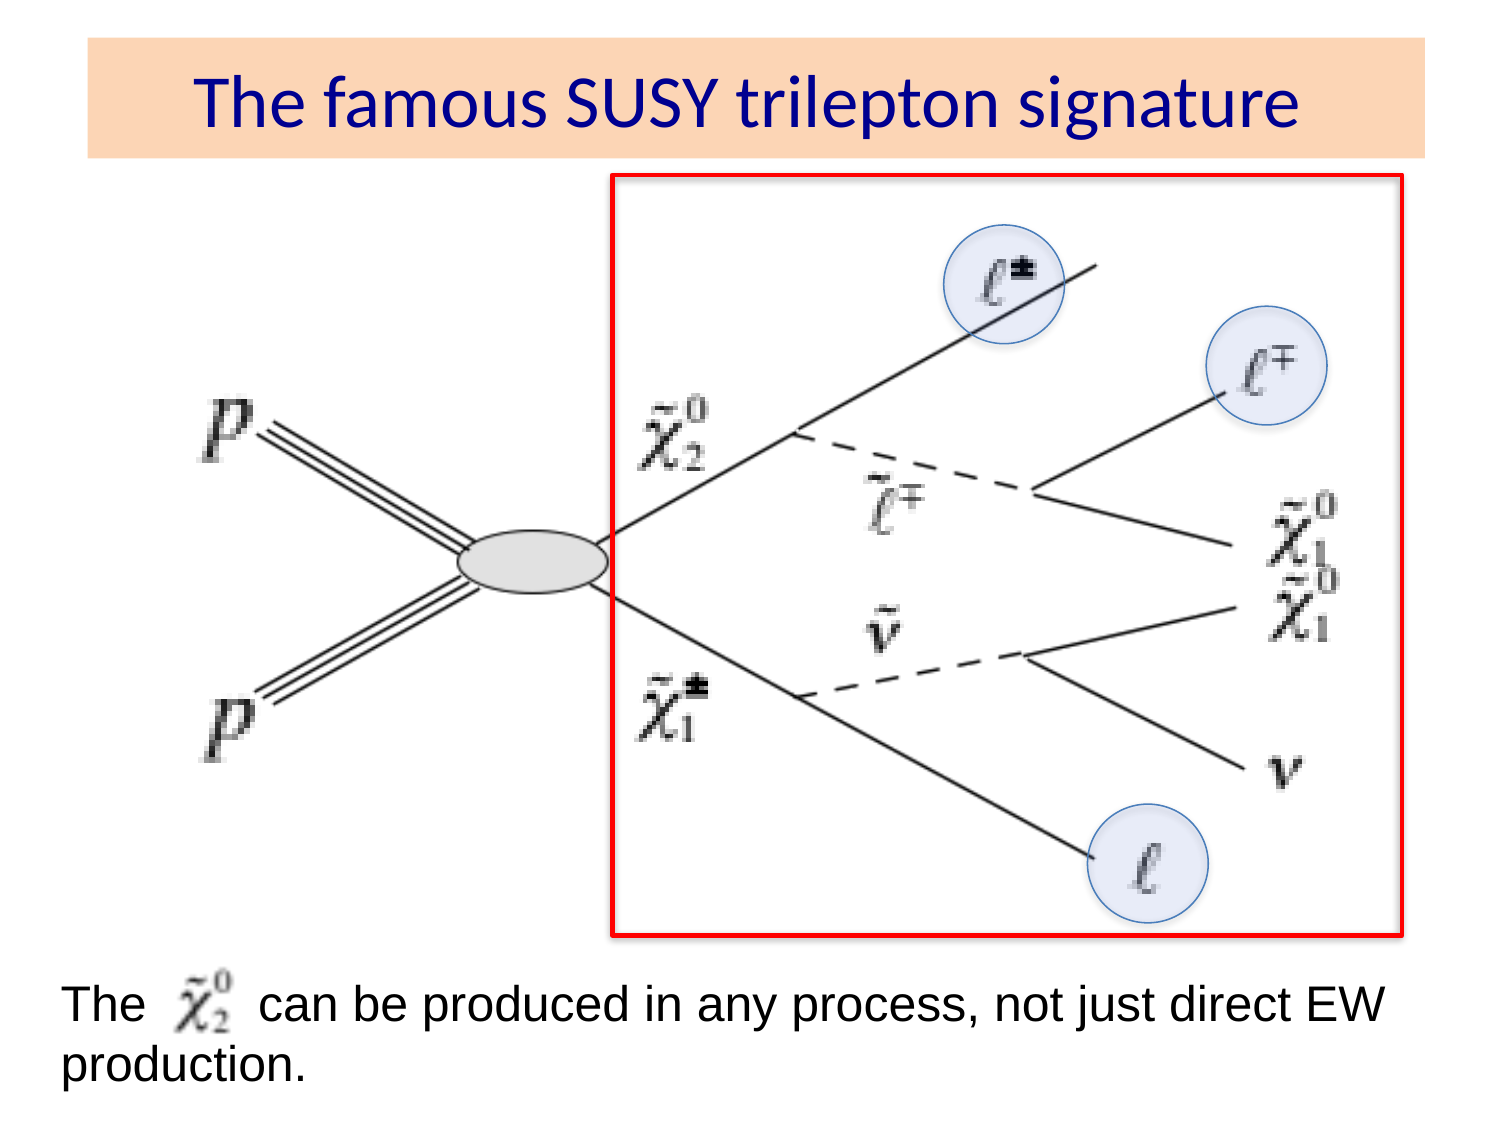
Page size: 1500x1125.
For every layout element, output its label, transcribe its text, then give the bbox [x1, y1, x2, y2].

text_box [1260, 551, 1346, 649]
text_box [967, 234, 1043, 316]
text_box The can be produced in any process, not just direct EW production. [45, 964, 1417, 1100]
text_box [1118, 834, 1167, 899]
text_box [858, 591, 909, 663]
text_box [626, 651, 718, 749]
text_box [1047, 241, 1060, 259]
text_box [187, 681, 262, 770]
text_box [1260, 742, 1311, 799]
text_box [854, 463, 931, 545]
text_box [612, 174, 1403, 936]
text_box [1258, 476, 1344, 552]
text_box [972, 224, 1036, 233]
text_box [948, 240, 962, 259]
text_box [185, 381, 260, 470]
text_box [168, 958, 240, 1038]
text_box [1087, 872, 1209, 924]
text_box [1254, 305, 1328, 426]
title The famous SUSY trilepton signature [87, 37, 1426, 159]
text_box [628, 380, 715, 478]
picture [250, 261, 1250, 864]
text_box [1227, 324, 1304, 405]
